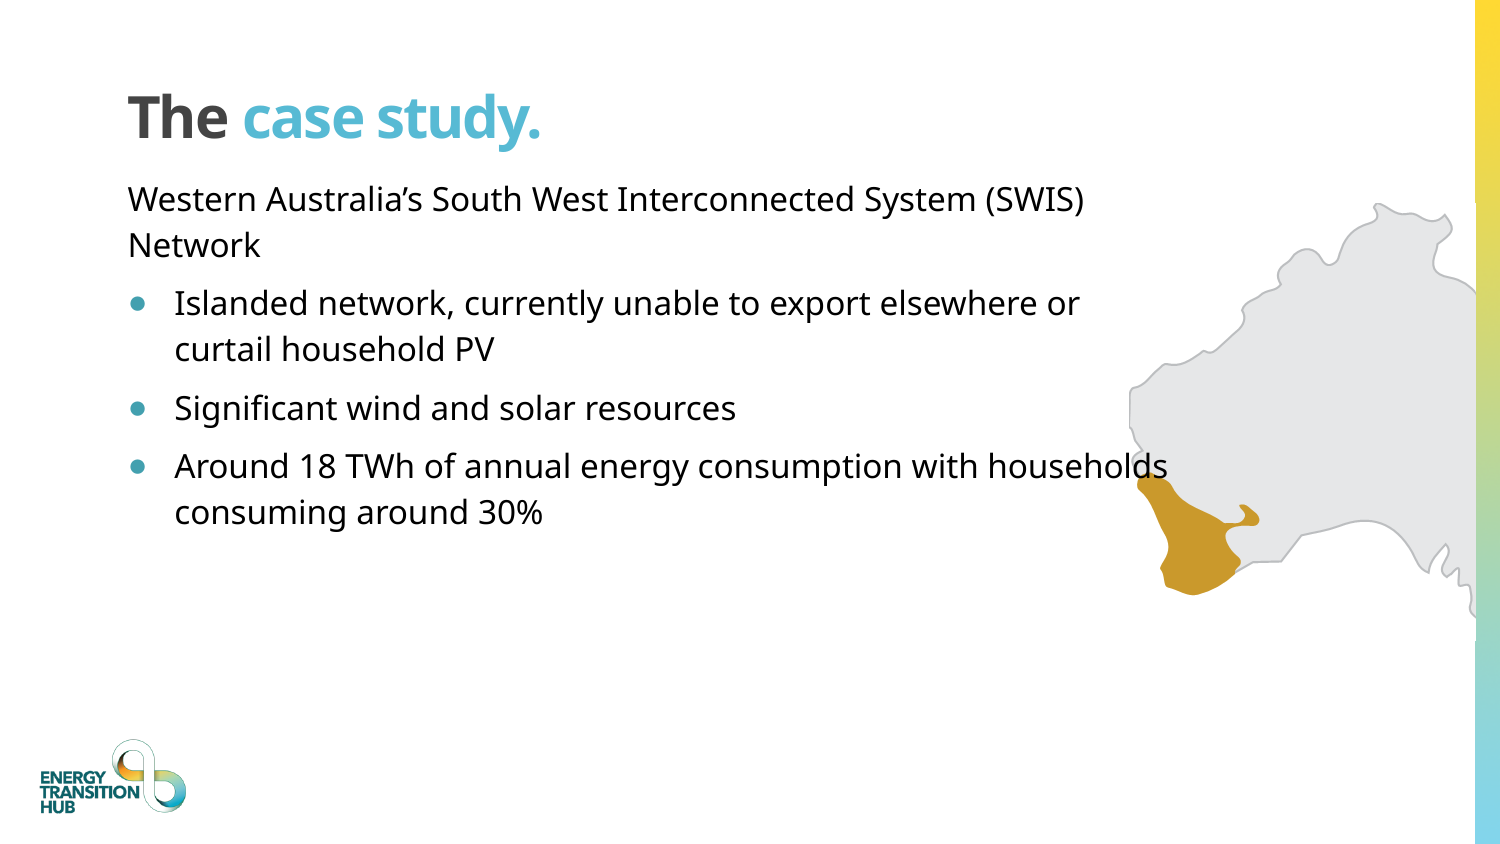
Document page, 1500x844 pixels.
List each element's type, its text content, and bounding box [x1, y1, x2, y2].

picture [37, 737, 188, 816]
picture [1129, 0, 1500, 844]
list Western Australia’s South West Interconnected System (SWIS) Network Islanded network, currently unable to export elsewhere or curtail household PV Significant wind and solar resources Around 18 TWh of annual energy consumption with households consuming around 30% [112, 158, 1203, 729]
title The case study. [112, 43, 1203, 158]
